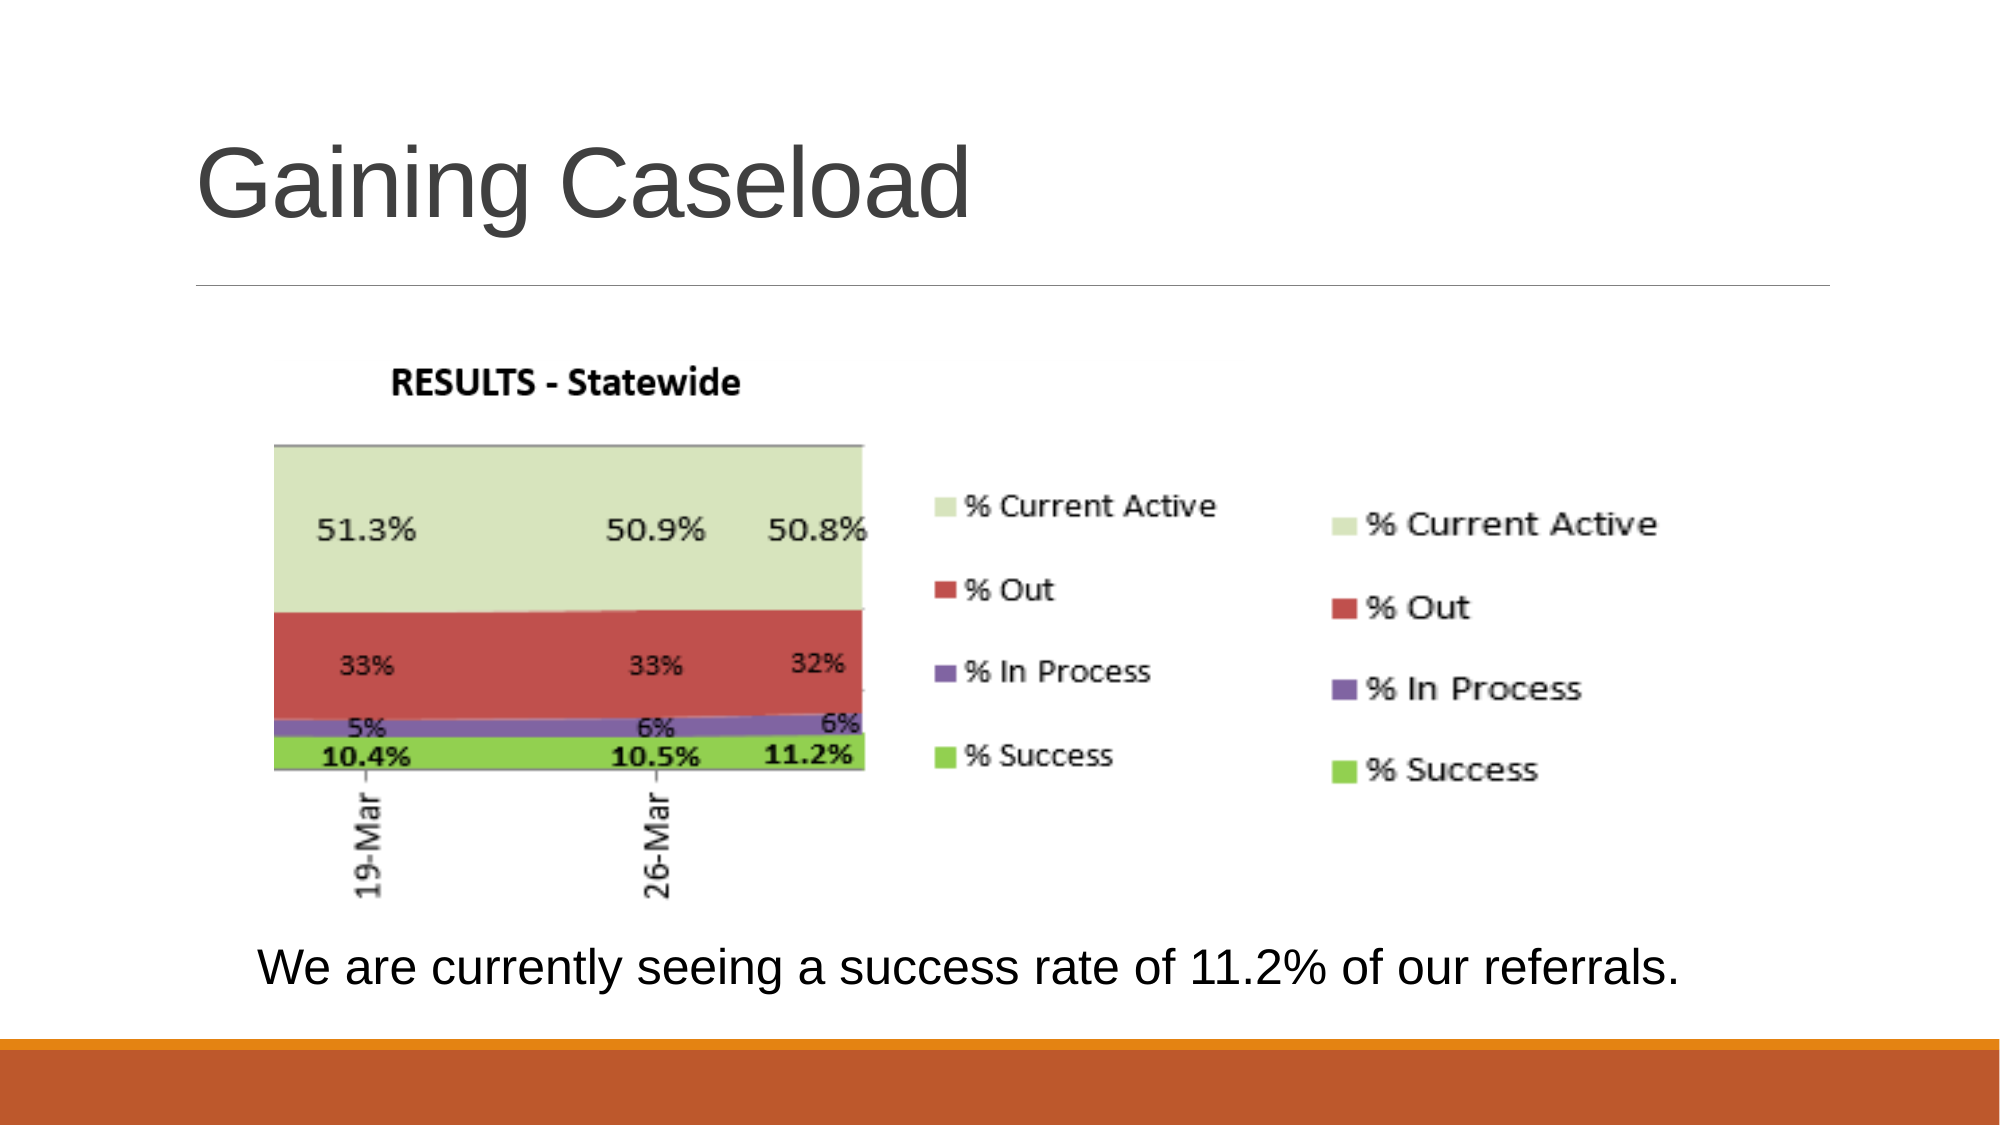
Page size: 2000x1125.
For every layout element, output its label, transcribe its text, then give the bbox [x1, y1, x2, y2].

text_box We are currently seeing a success rate of 11.2% of our referrals. [242, 927, 1768, 1003]
picture [1299, 368, 1713, 851]
title Gaining Caseload [179, 47, 1830, 246]
picture [274, 358, 1245, 925]
